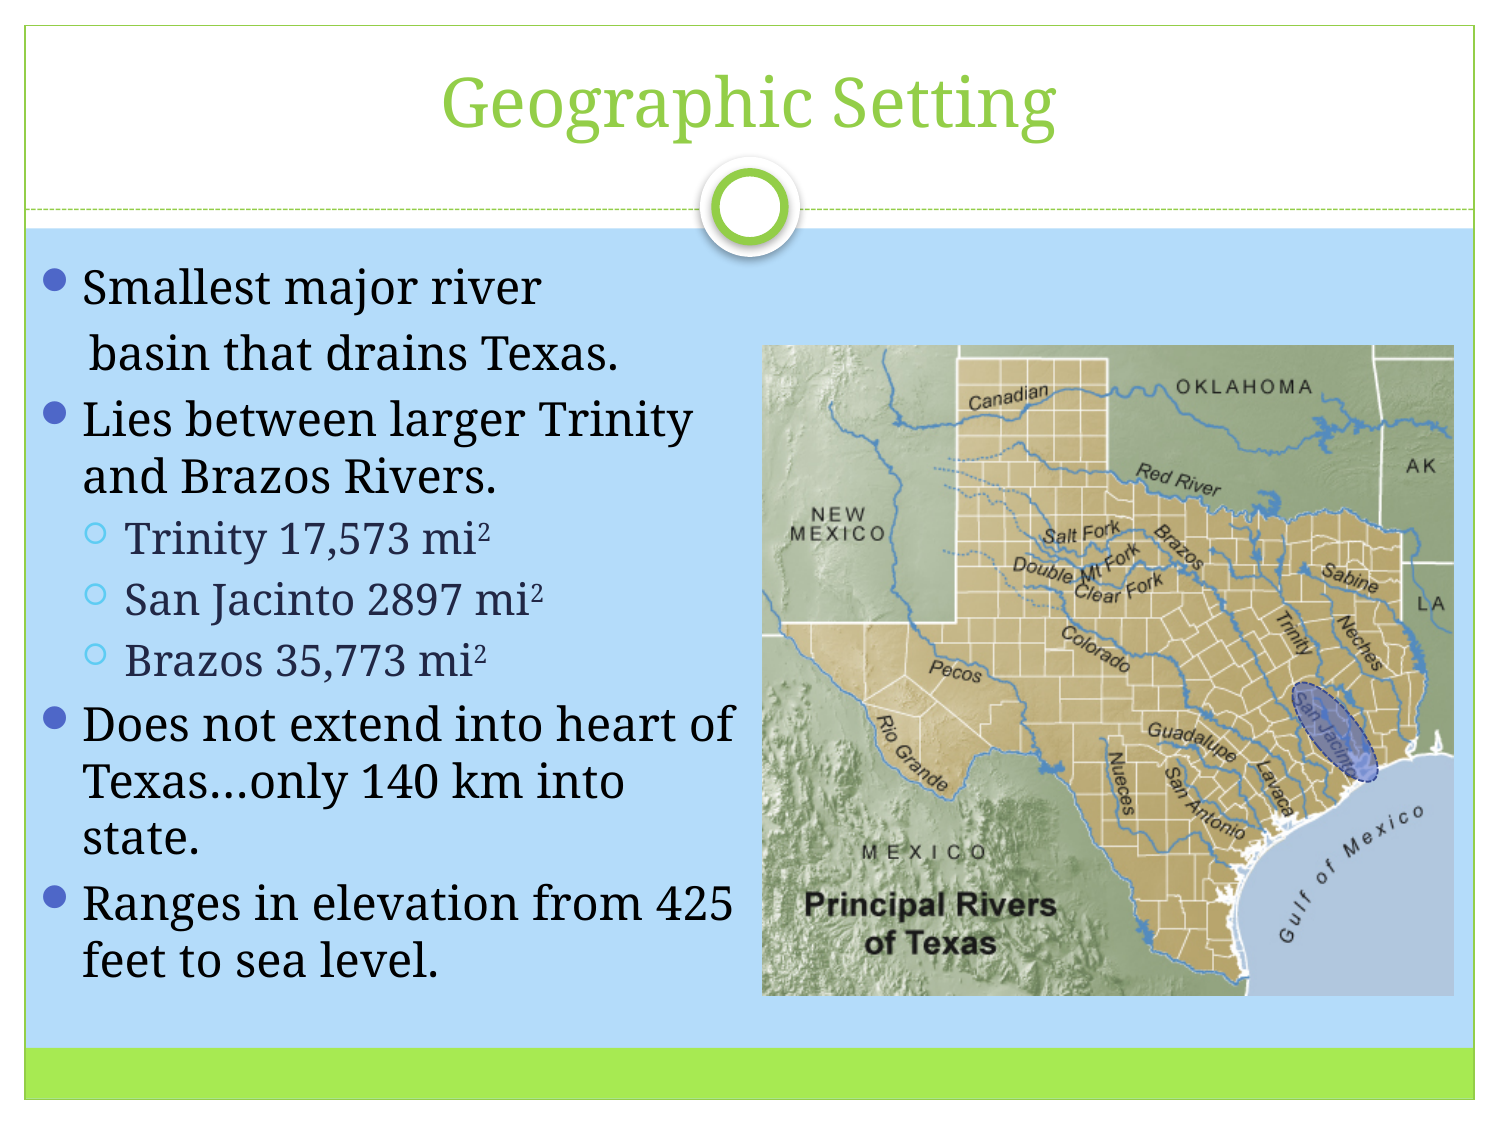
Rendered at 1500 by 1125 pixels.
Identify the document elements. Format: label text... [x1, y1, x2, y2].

list Smallest major river basin that drains Texas. Lies between larger Trinity and Brazos Rivers. Trinity 17,573 mi2 San Jacinto 2897 mi2 Brazos 35,773 mi2 Does not extend into heart of Texas…only 140 km into state. Ranges in elevation from 425 feet to sea level. [24, 249, 763, 1000]
title Geographic Setting [49, 37, 1450, 162]
picture [762, 345, 1454, 996]
